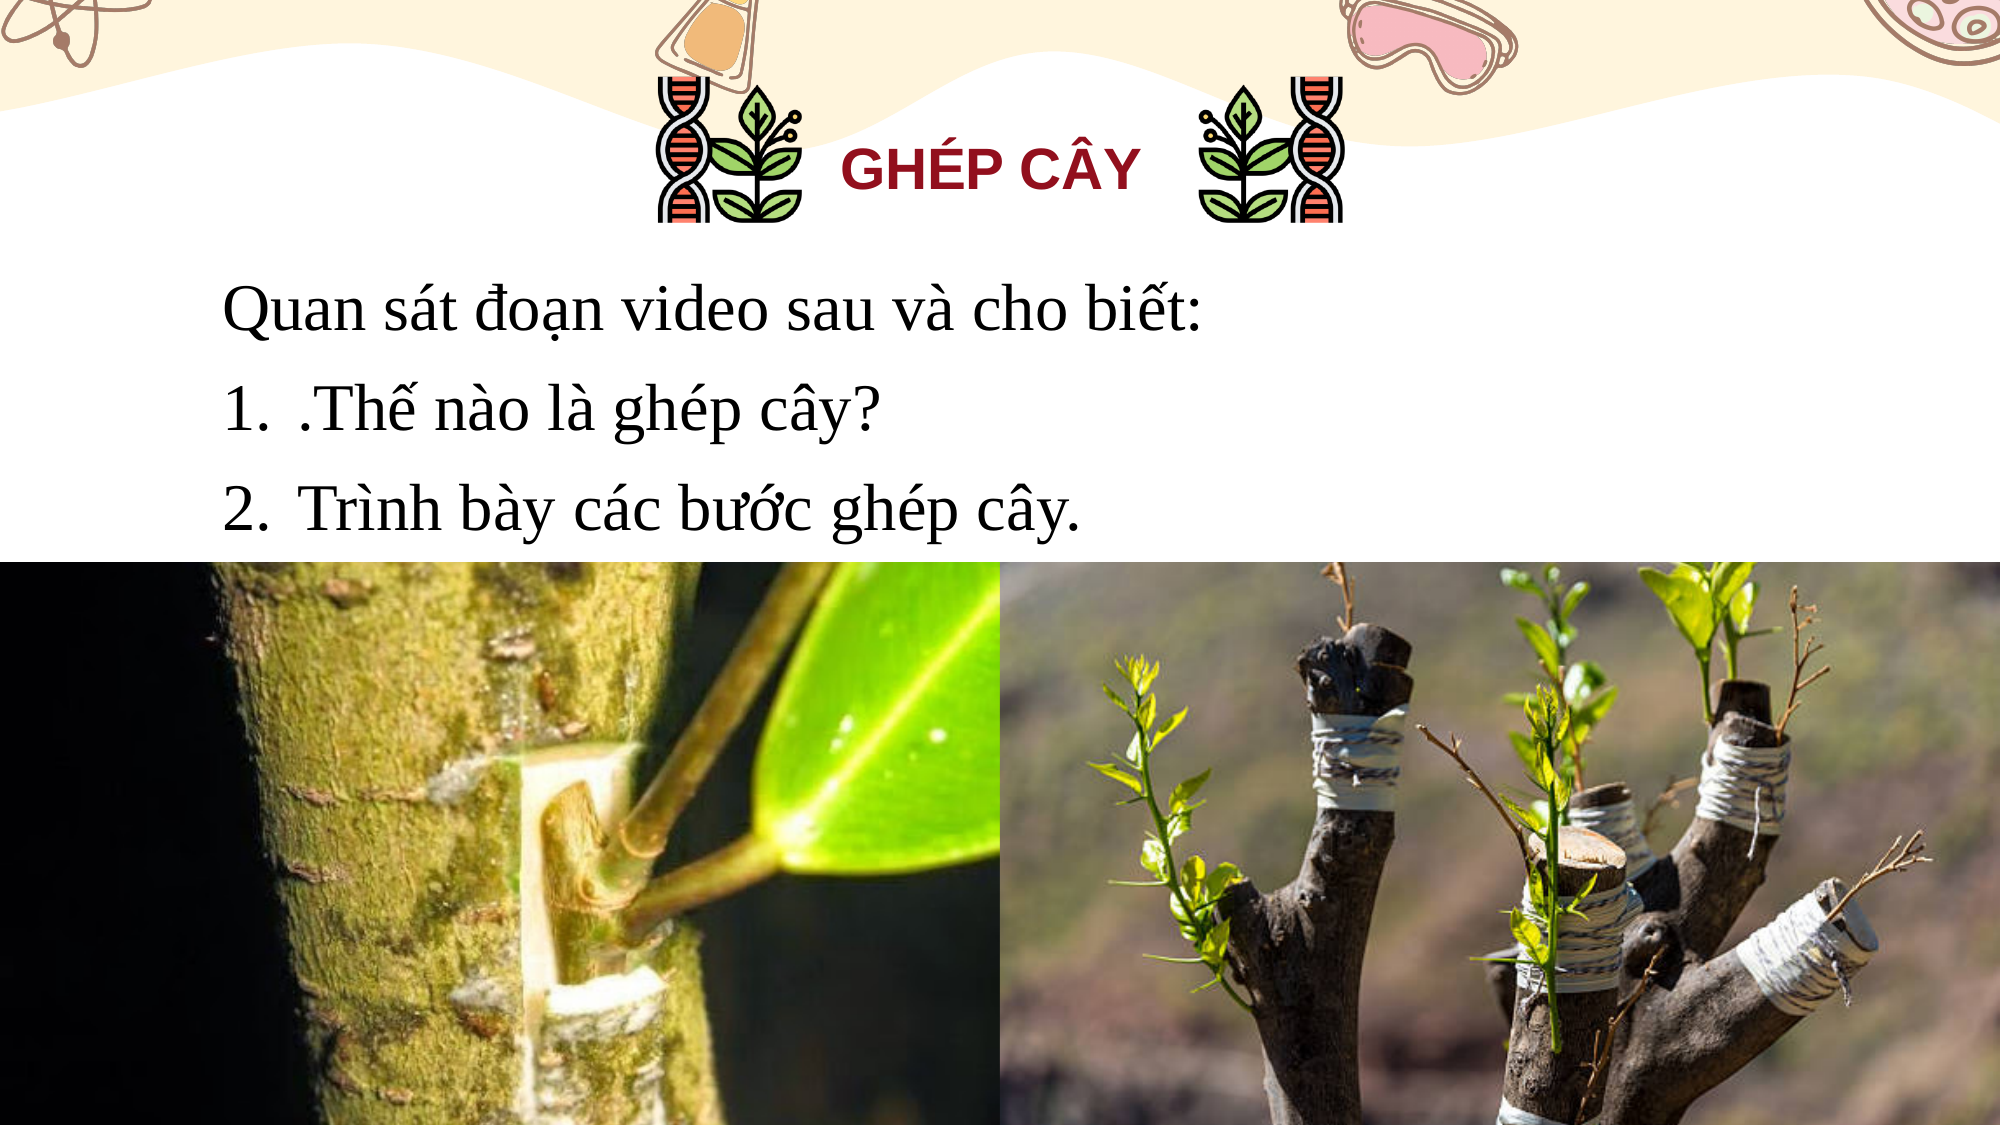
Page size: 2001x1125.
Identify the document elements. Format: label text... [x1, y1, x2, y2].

text_box [0, 0, 655, 128]
picture [1853, 0, 2000, 66]
picture [0, 0, 154, 82]
text_box GHÉP CÂY [804, 117, 1196, 202]
text_box [1347, 0, 2000, 148]
picture [1196, 0, 1526, 225]
picture [652, 0, 804, 225]
text_box [781, 0, 1333, 117]
picture [0, 562, 2000, 1125]
text_box Quan sát đoạn video sau và cho biết: .Thế nào là ghép cây? Trình bày các bước ghép cây. [221, 243, 1854, 544]
